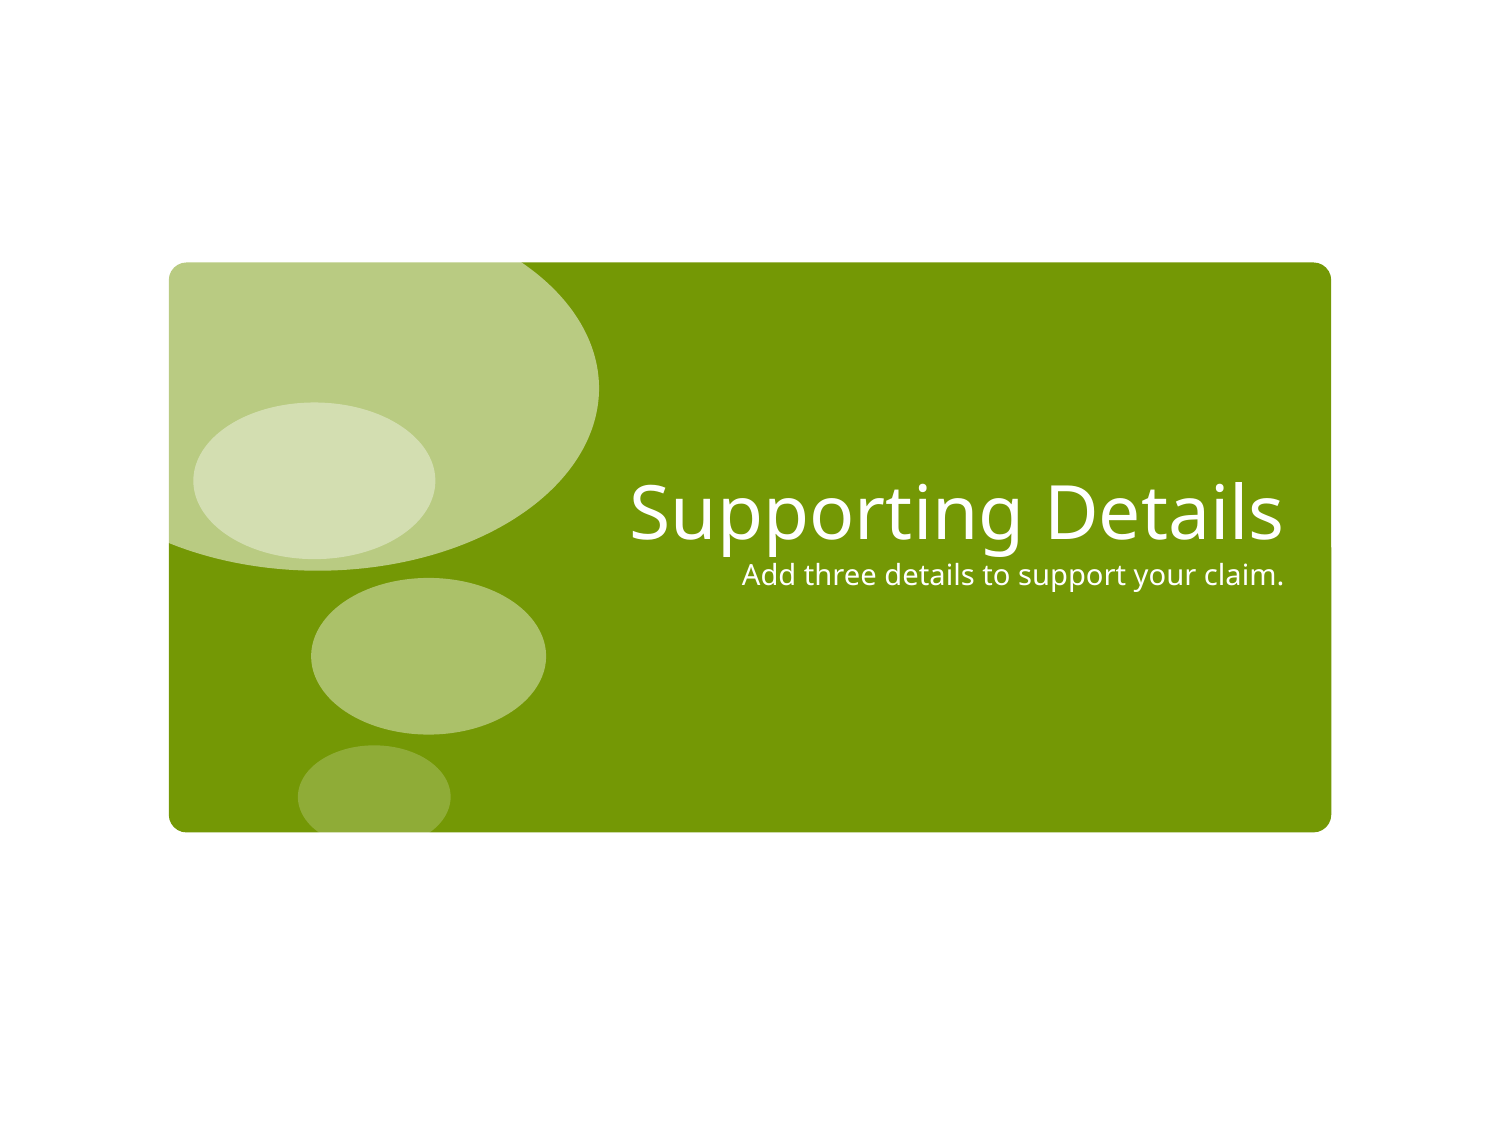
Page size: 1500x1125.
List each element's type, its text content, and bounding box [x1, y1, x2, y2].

title Supporting Details [610, 331, 1300, 555]
list Add three details to support your claim. [544, 555, 1300, 734]
